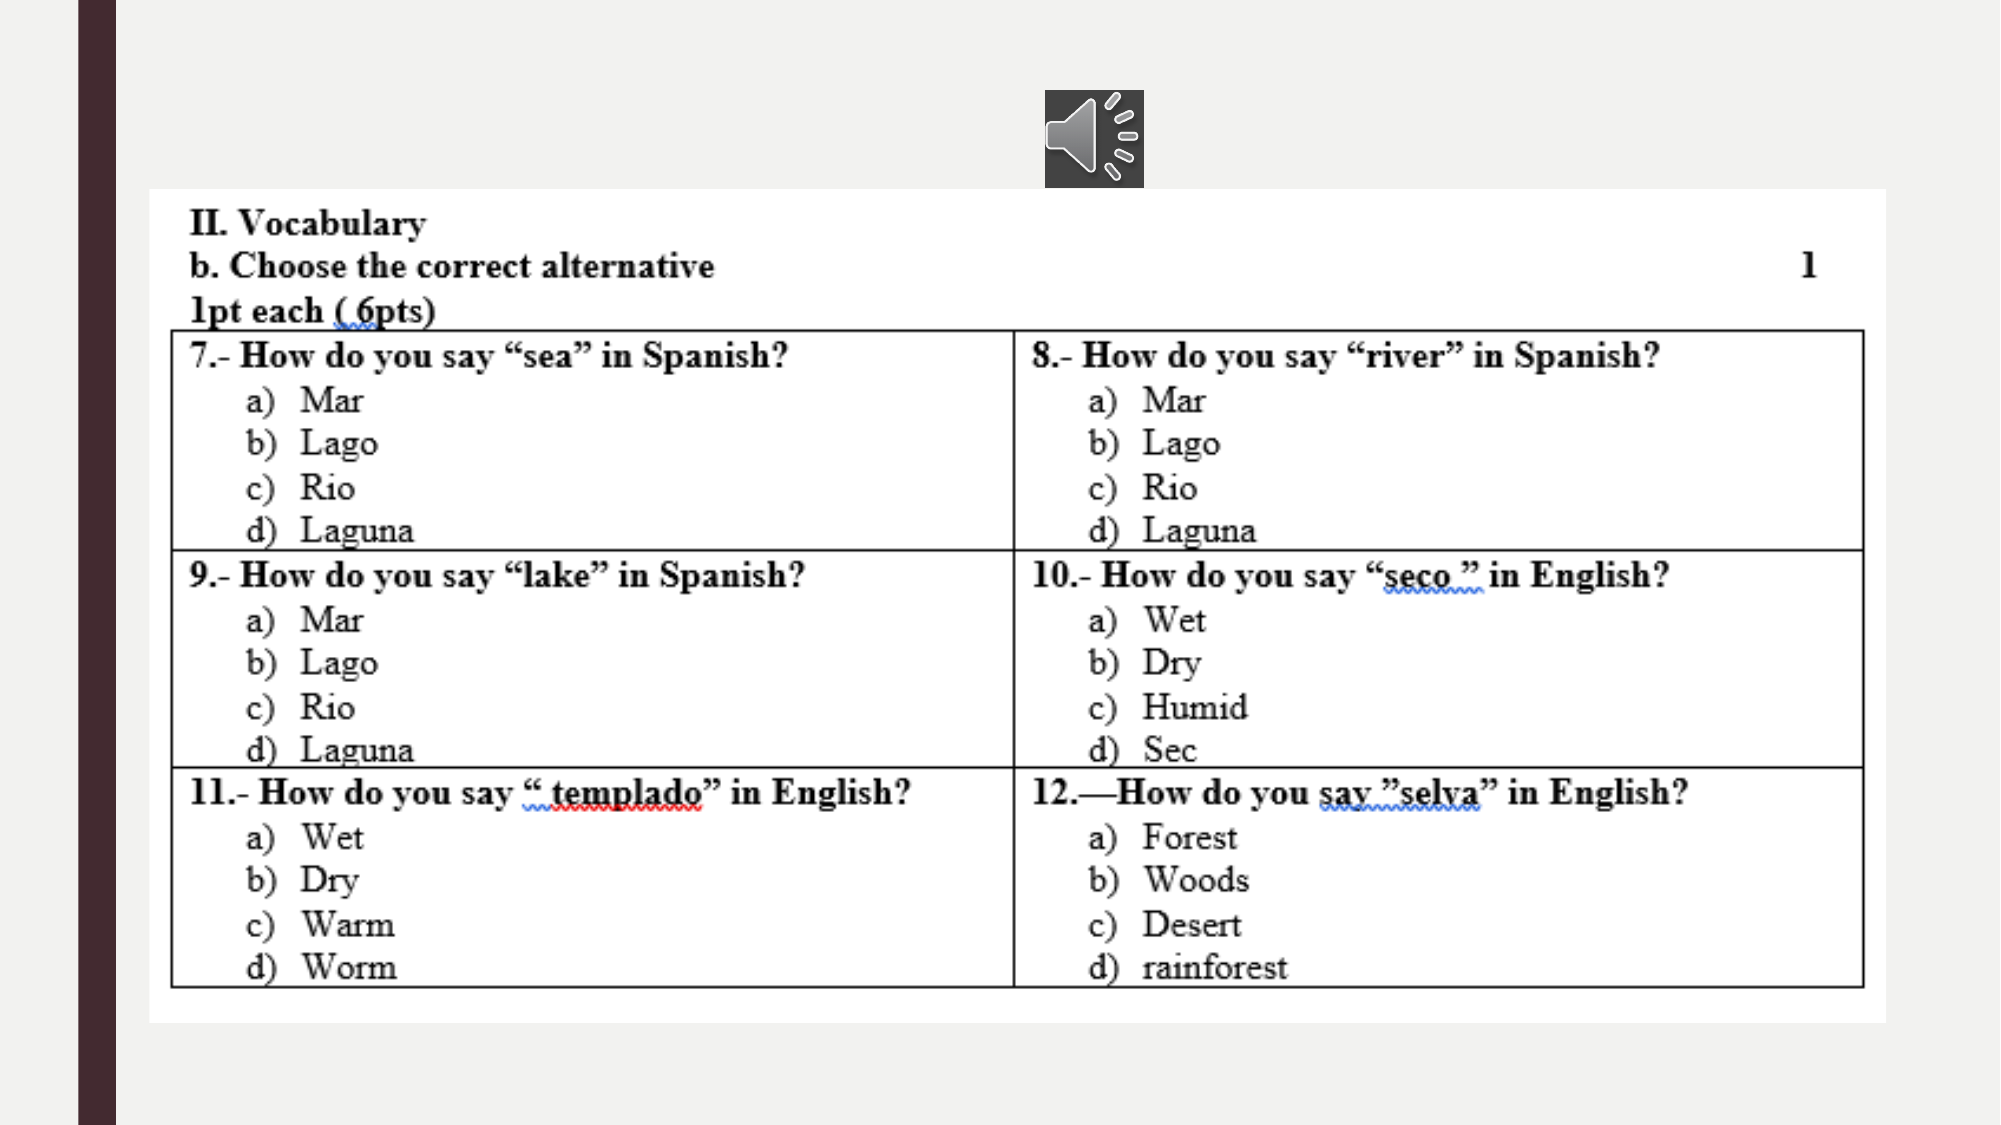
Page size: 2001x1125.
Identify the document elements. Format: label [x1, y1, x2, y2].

picture [149, 89, 1887, 1023]
